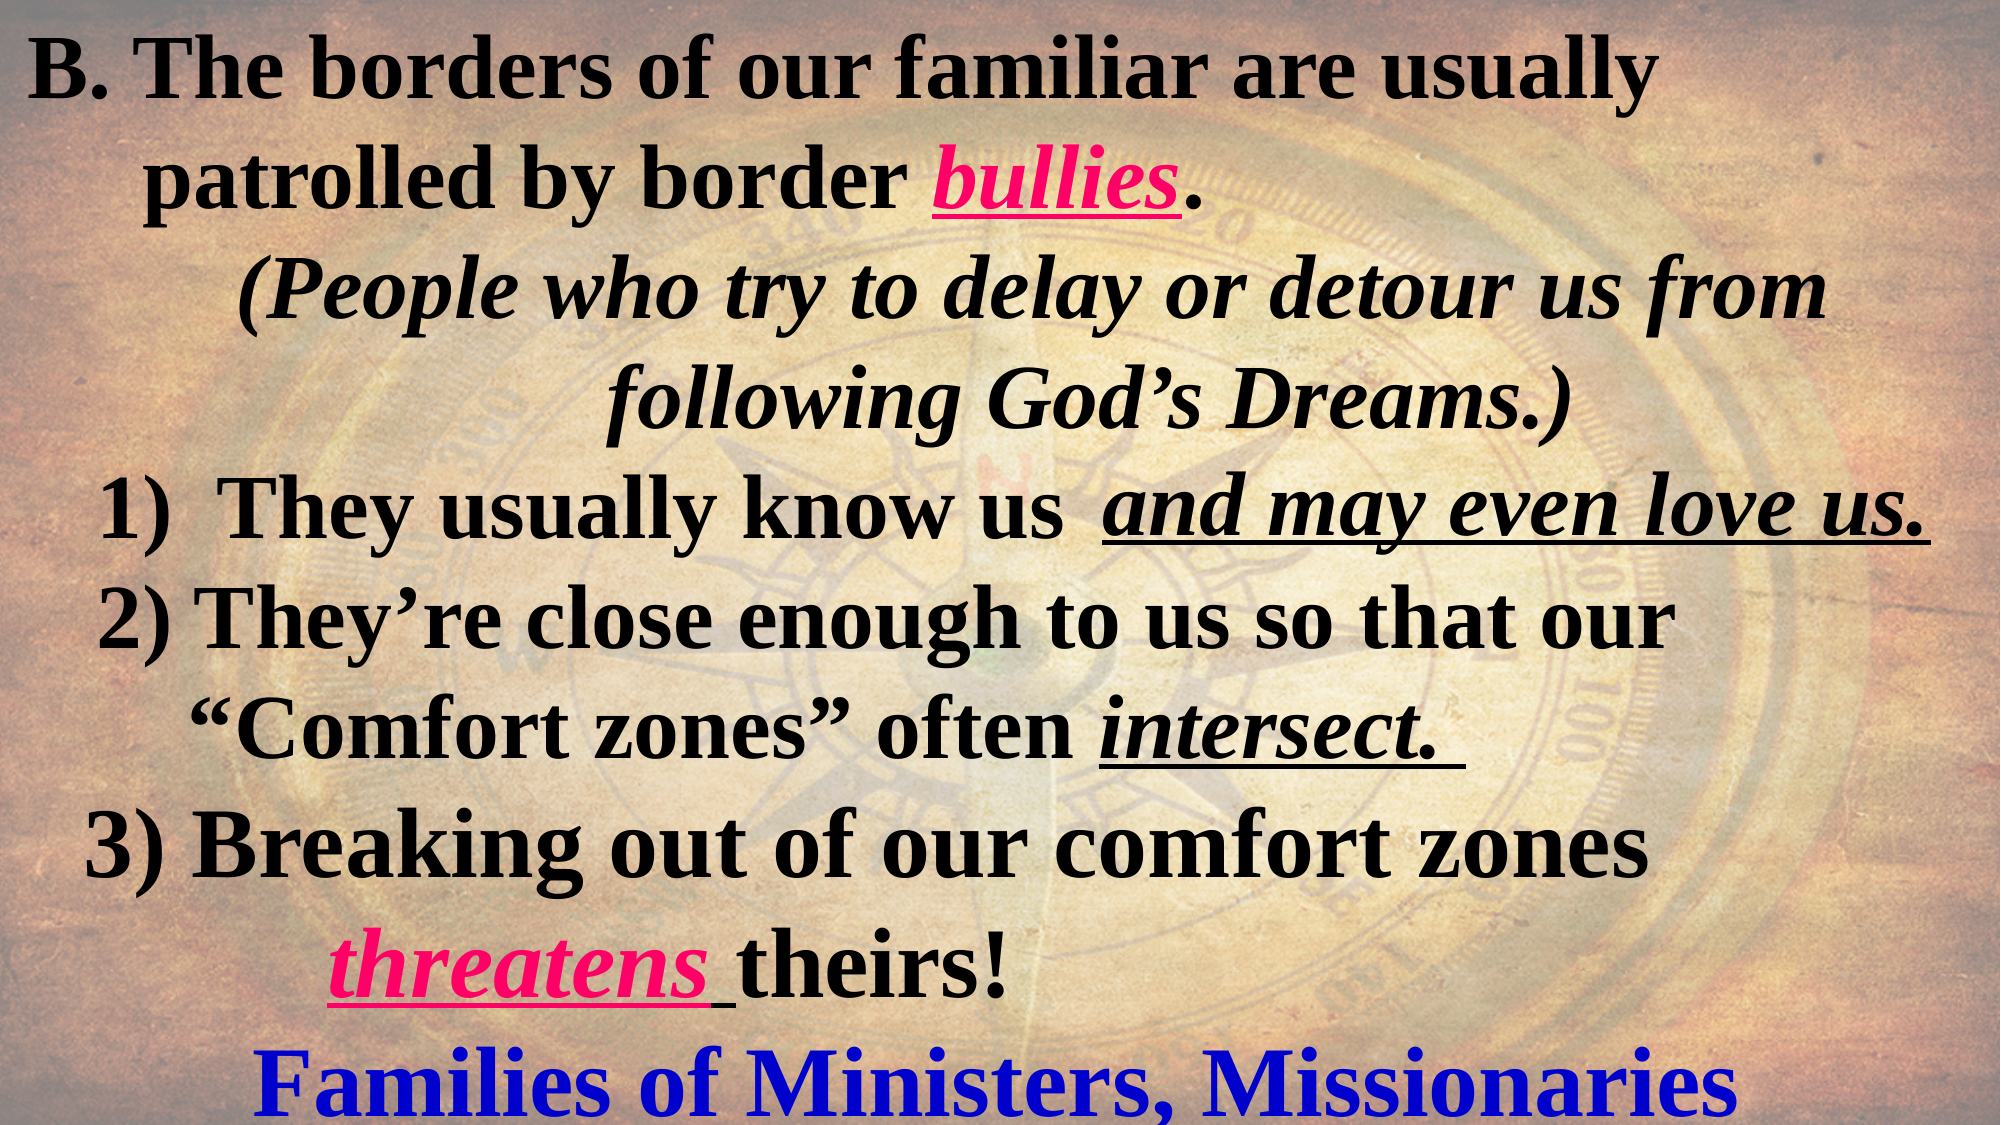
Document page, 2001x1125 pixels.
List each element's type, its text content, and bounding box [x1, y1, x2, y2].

text_box and may even love us. [1087, 436, 2000, 561]
text_box B. The borders of our familiar are usually patrolled by border bullies. (People who try to delay or detour us from following God’s Dreams.) 1) They usually know us 2) They’re close enough to us so that our “Comfort zones” often intersect. 3) Breaking out of our comfort zones threatens theirs! Families of Ministers, Missionaries [12, 0, 1988, 1125]
